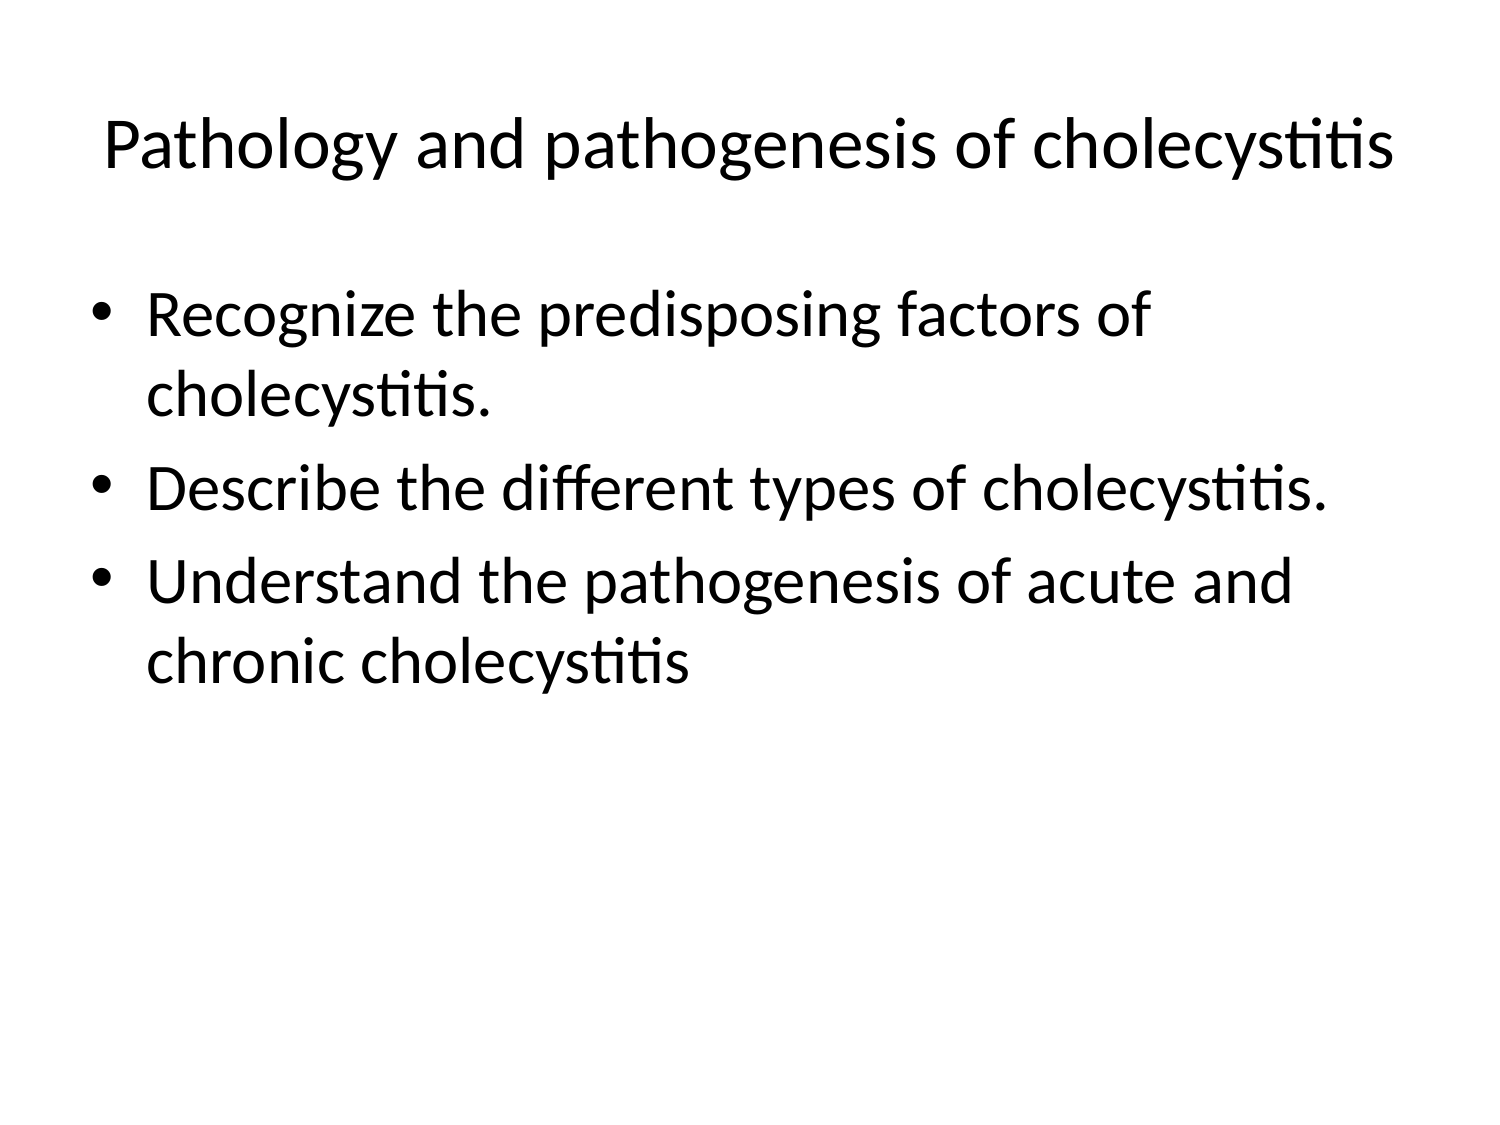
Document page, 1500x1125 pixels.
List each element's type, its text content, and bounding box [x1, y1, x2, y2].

list Recognize the predisposing factors of cholecystitis. Describe the different types of cholecystitis. Understand the pathogenesis of acute and chronic cholecystitis [75, 262, 1425, 1005]
title Pathology and pathogenesis of cholecystitis [75, 45, 1425, 233]
